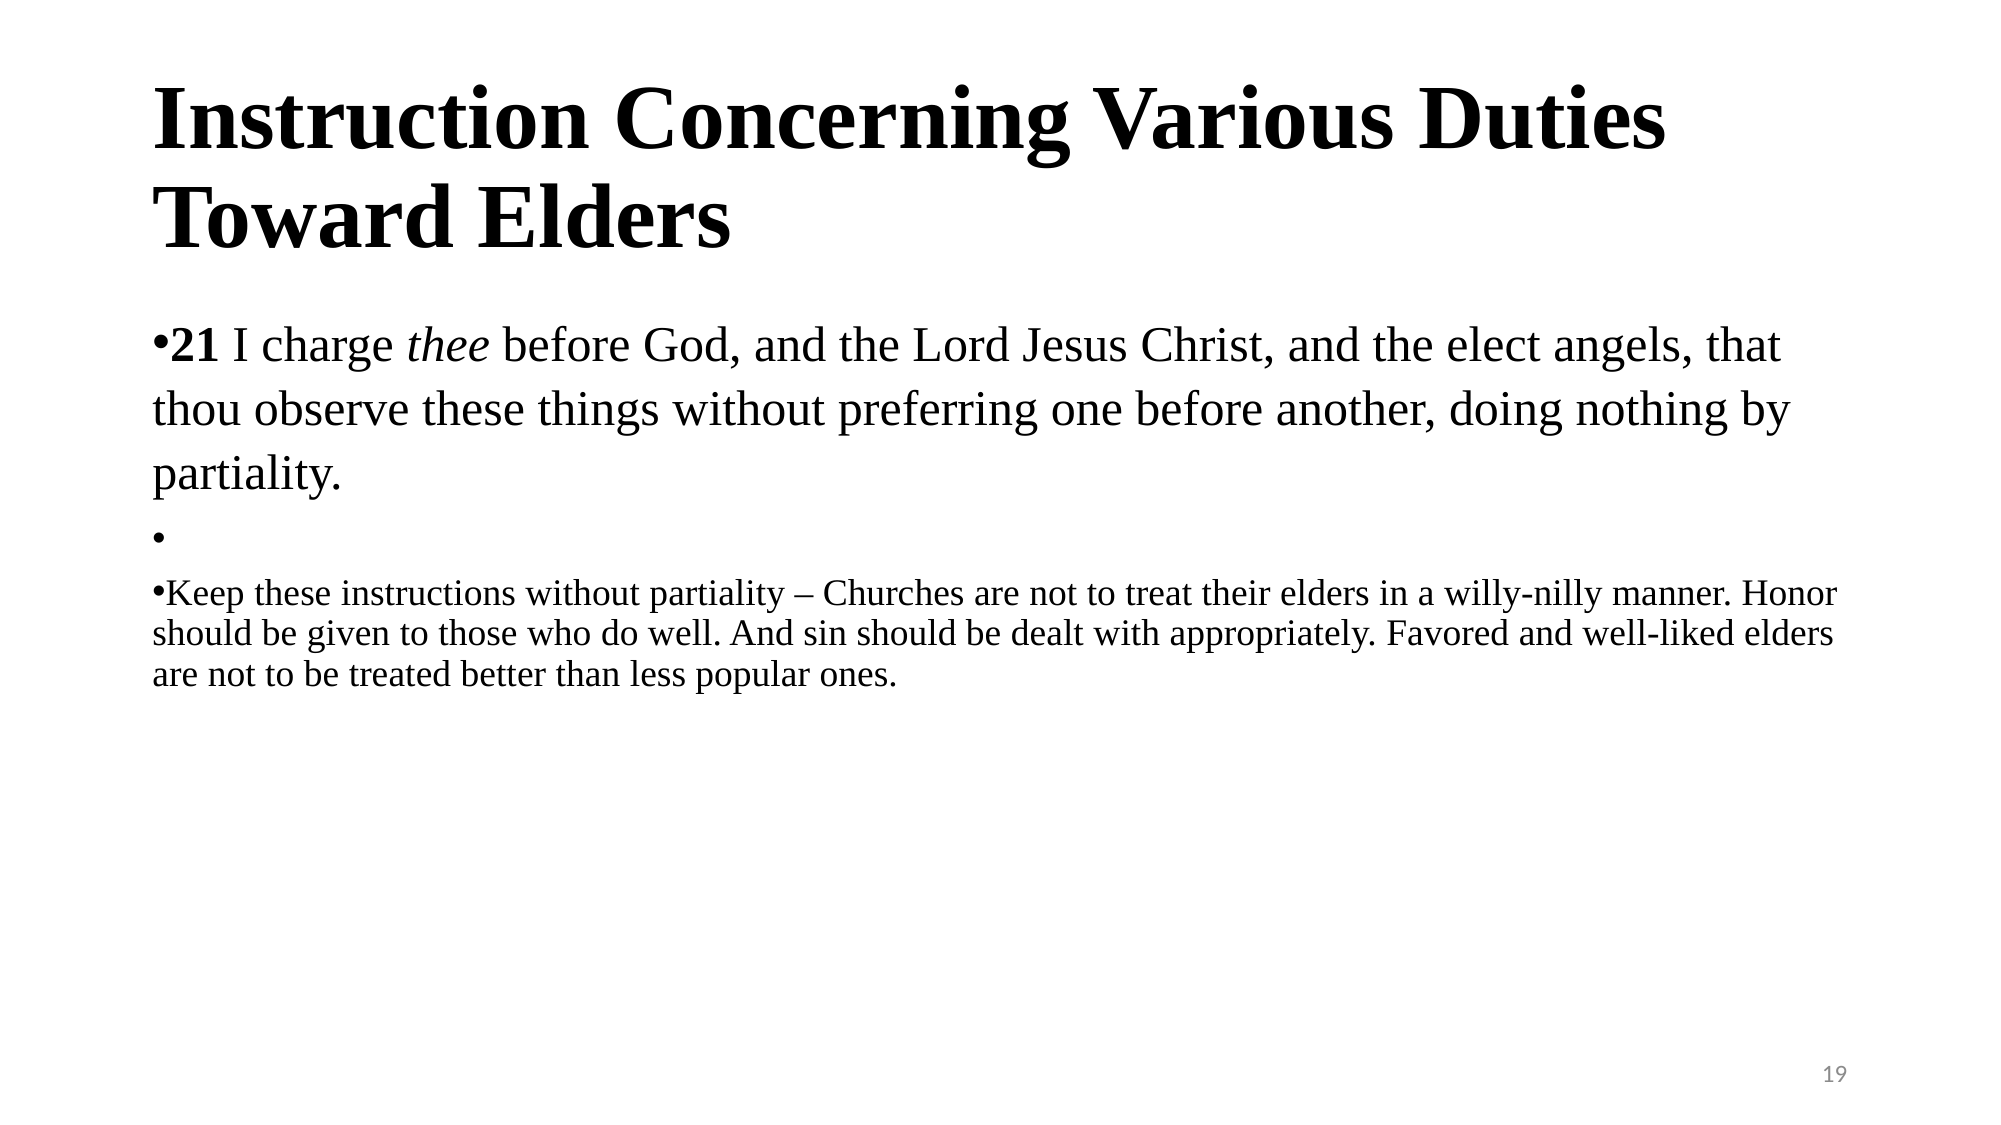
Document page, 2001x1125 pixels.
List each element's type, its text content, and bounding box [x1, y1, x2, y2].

title Instruction Concerning Various Duties Toward Elders [137, 59, 1863, 278]
list 21 I charge thee before God, and the Lord Jesus Christ, and the elect angels, that thou observe these things without preferring one before another, doing nothing by partiality. Keep these instructions without partiality – Churches are not to treat their elders in a willy-nilly manner. Honor should be given to those who do well. And sin should be dealt with appropriately. Favored and well-liked elders are not to be treated better than less popular ones. [137, 299, 1863, 1014]
slide_number 19 [1412, 1042, 1863, 1103]
